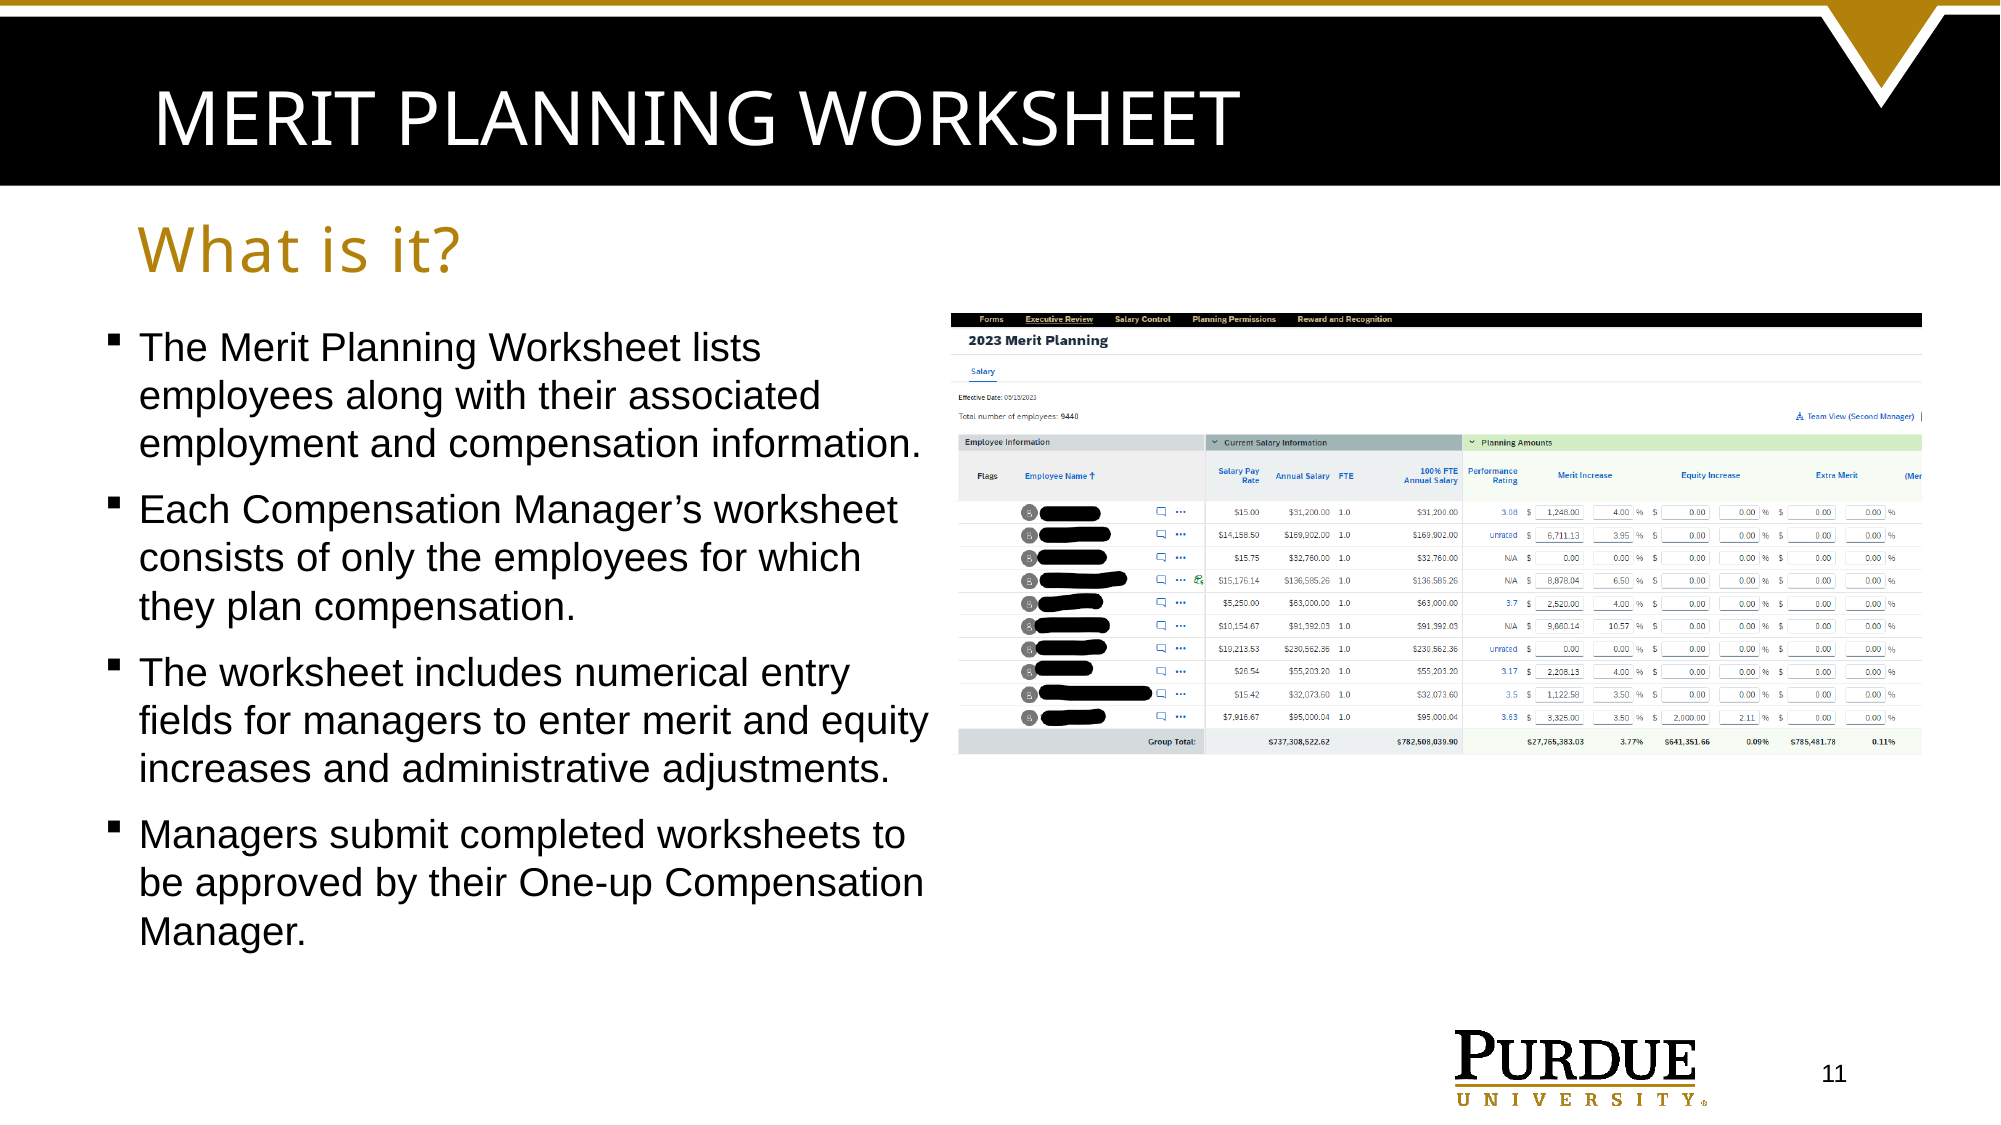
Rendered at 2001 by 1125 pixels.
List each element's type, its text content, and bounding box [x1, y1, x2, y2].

picture [951, 313, 1922, 758]
title Merit Planning Worksheet [138, 59, 1847, 183]
picture [1455, 1030, 1707, 1042]
list What is it? [138, 210, 1863, 280]
slide_number 11 [1412, 1042, 1863, 1103]
list The Merit Planning Worksheet lists employees along with their associated employment and compensation information. Each Compensation Manager’s worksheet consists of only the employees for which they plan compensation. The worksheet includes numerical entry fields for managers to enter merit and equity increases and administrative adjustments. Managers submit completed worksheets to be approved by their One-up Compensation Manager. [89, 313, 952, 1034]
